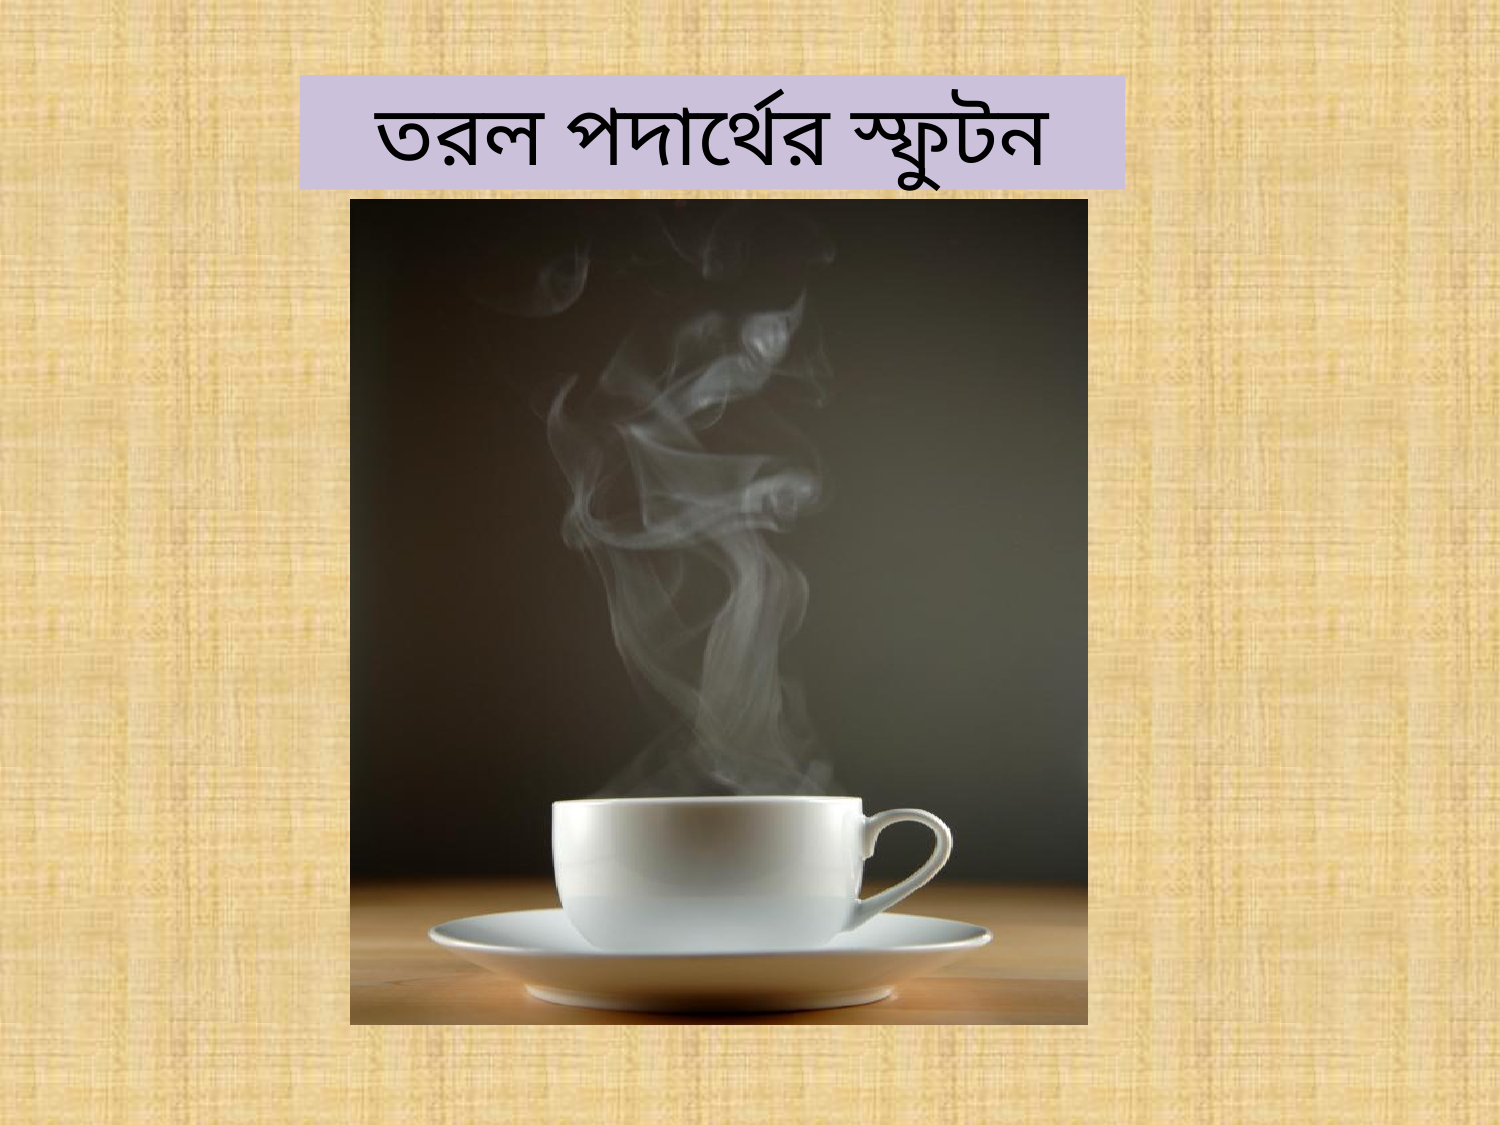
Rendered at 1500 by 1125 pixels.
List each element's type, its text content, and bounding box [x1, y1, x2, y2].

text_box তরল পদার্থের স্ফুটন [299, 75, 1125, 190]
picture [0, 0, 1500, 1125]
